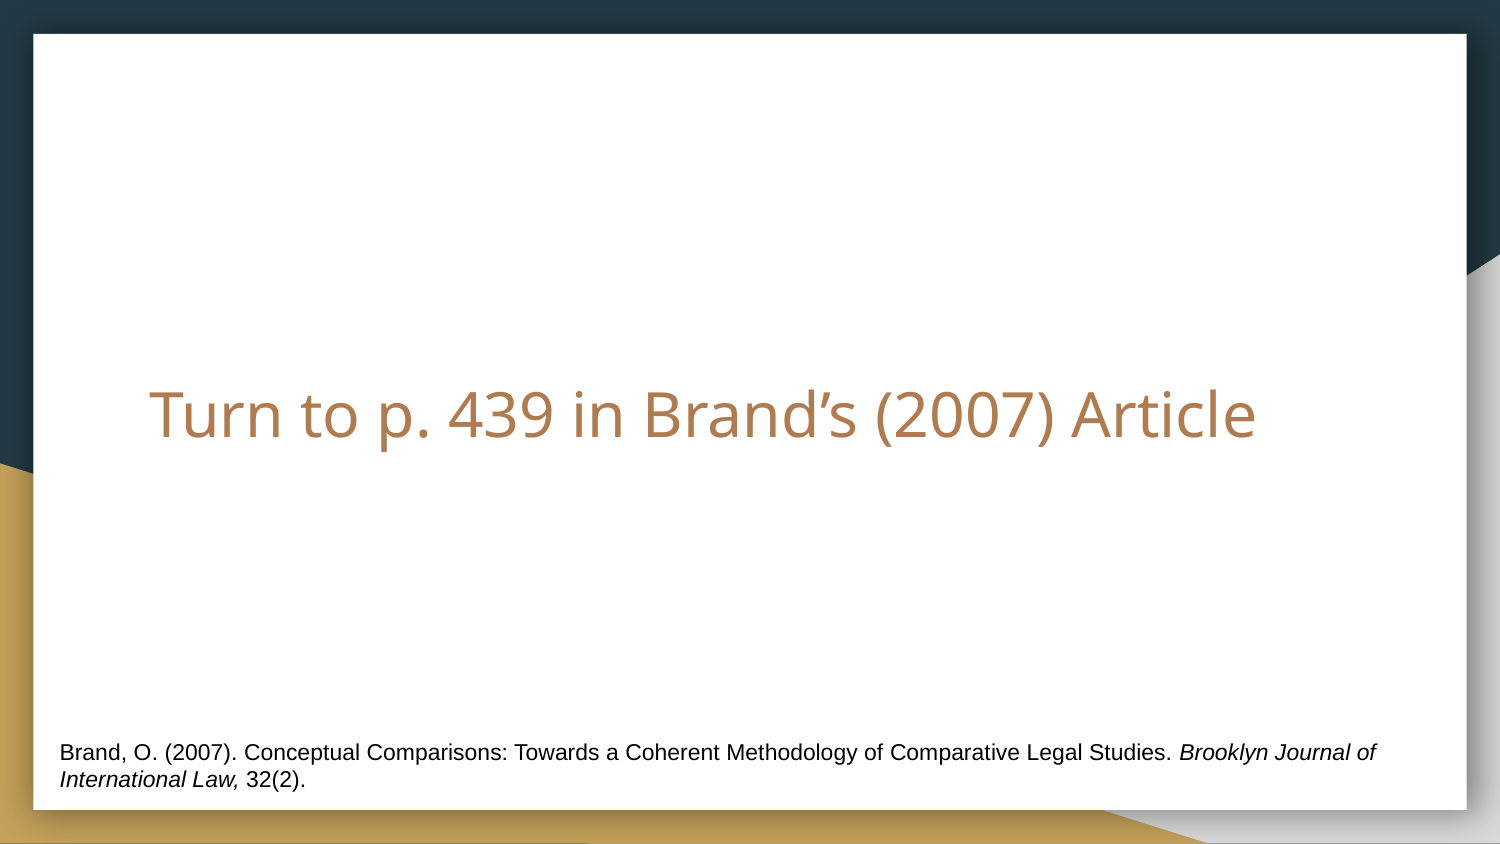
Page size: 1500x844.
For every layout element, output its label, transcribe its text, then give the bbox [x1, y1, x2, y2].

title Turn to p. 439 in Brand’s (2007) Article [134, 360, 1366, 517]
text_box Brand, O. (2007). Conceptual Comparisons: Towards a Coherent Methodology of Comparative Legal Studies. Brooklyn Journal of International Law, 32(2). [44, 722, 1428, 808]
